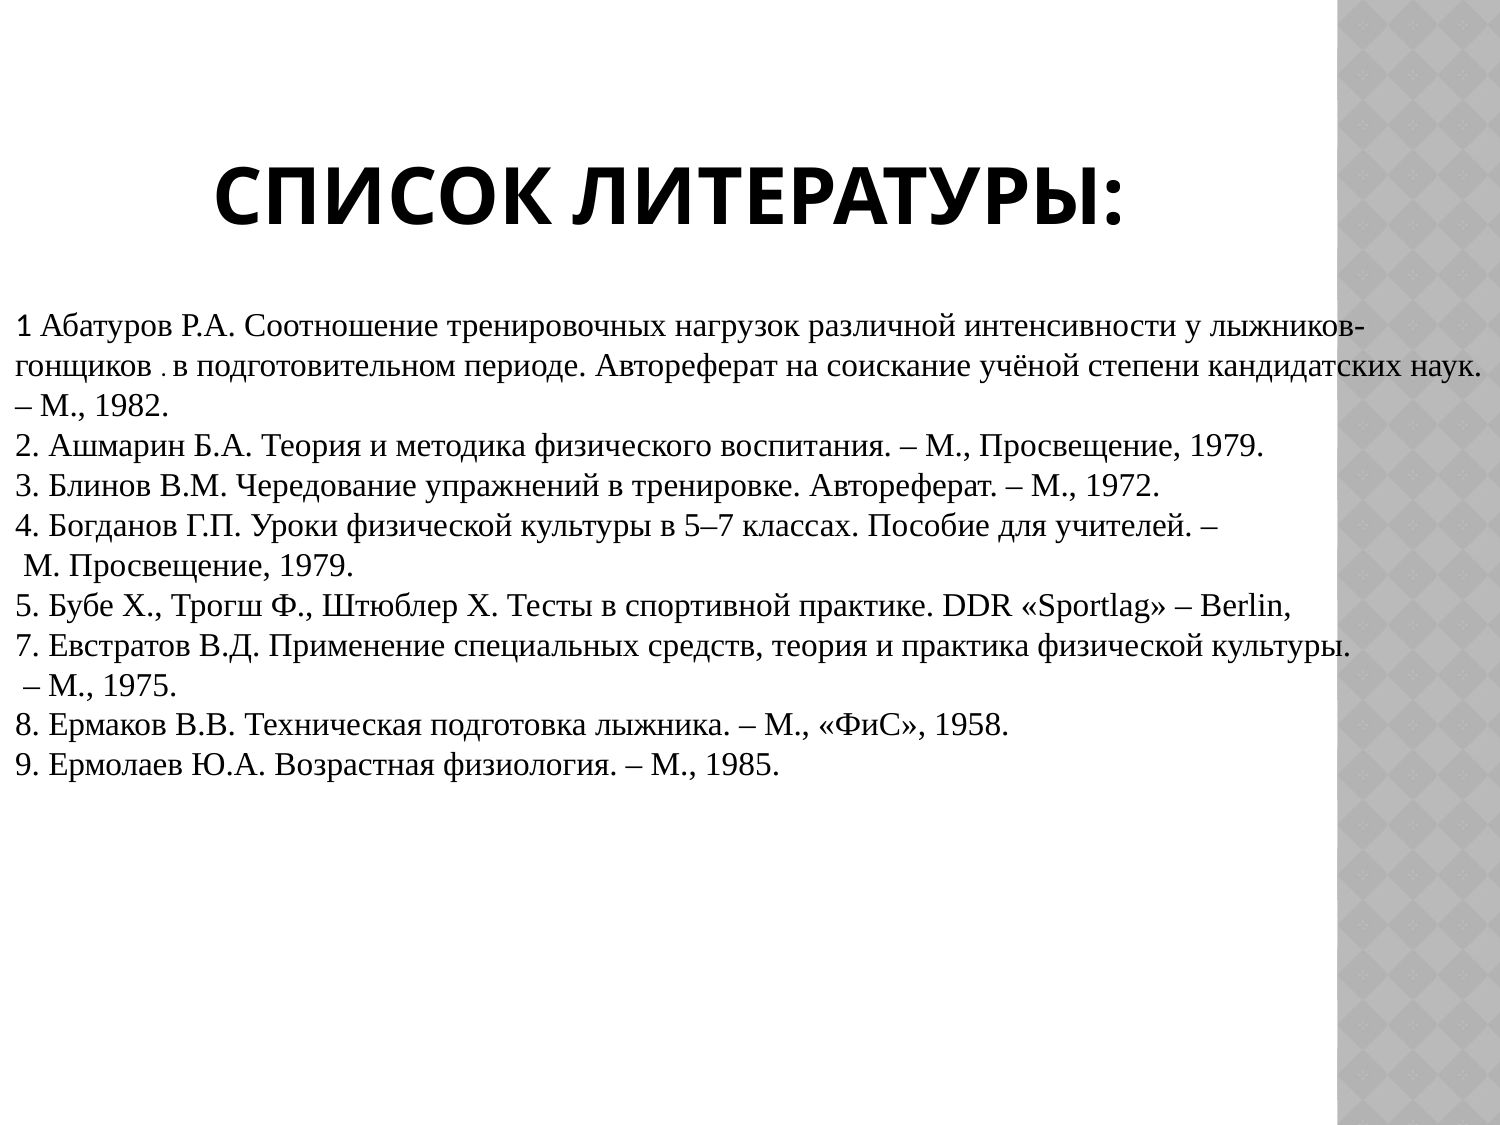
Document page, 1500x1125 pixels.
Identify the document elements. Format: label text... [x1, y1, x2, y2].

title Список литературы: [75, 52, 1263, 240]
text_box 1 Абатуров Р.А. Соотношение тренировочных нагрузок различной интенсивности у лыжников-гонщиков . в подготовительном периоде. Автореферат на соискание учёной степени кандидатских наук. – М., 1982. 2. Ашмарин Б.А. Теория и методика физического воспитания. – М., Просвещение, 1979. 3. Блинов В.М. Чередование упражнений в тренировке. Автореферат. – М., 1972. 4. Богданов Г.П. Уроки физической культуры в 5–7 классах. Пособие для учителей. – М. Просвещение, 1979. 5. Бубе Х., Трогш Ф., Штюблер Х. Тесты в спортивной практике. DDR «Sportlag» – Berlin, 7. Евстратов В.Д. Применение специальных средств, теория и практика физической культуры. – М., 1975. 8. Ермаков В.В. Техническая подготовка лыжника. – М., «ФиС», 1958. 9. Ермолаев Ю.А. Возрастная физиология. – М., 1985. [0, 295, 1500, 790]
